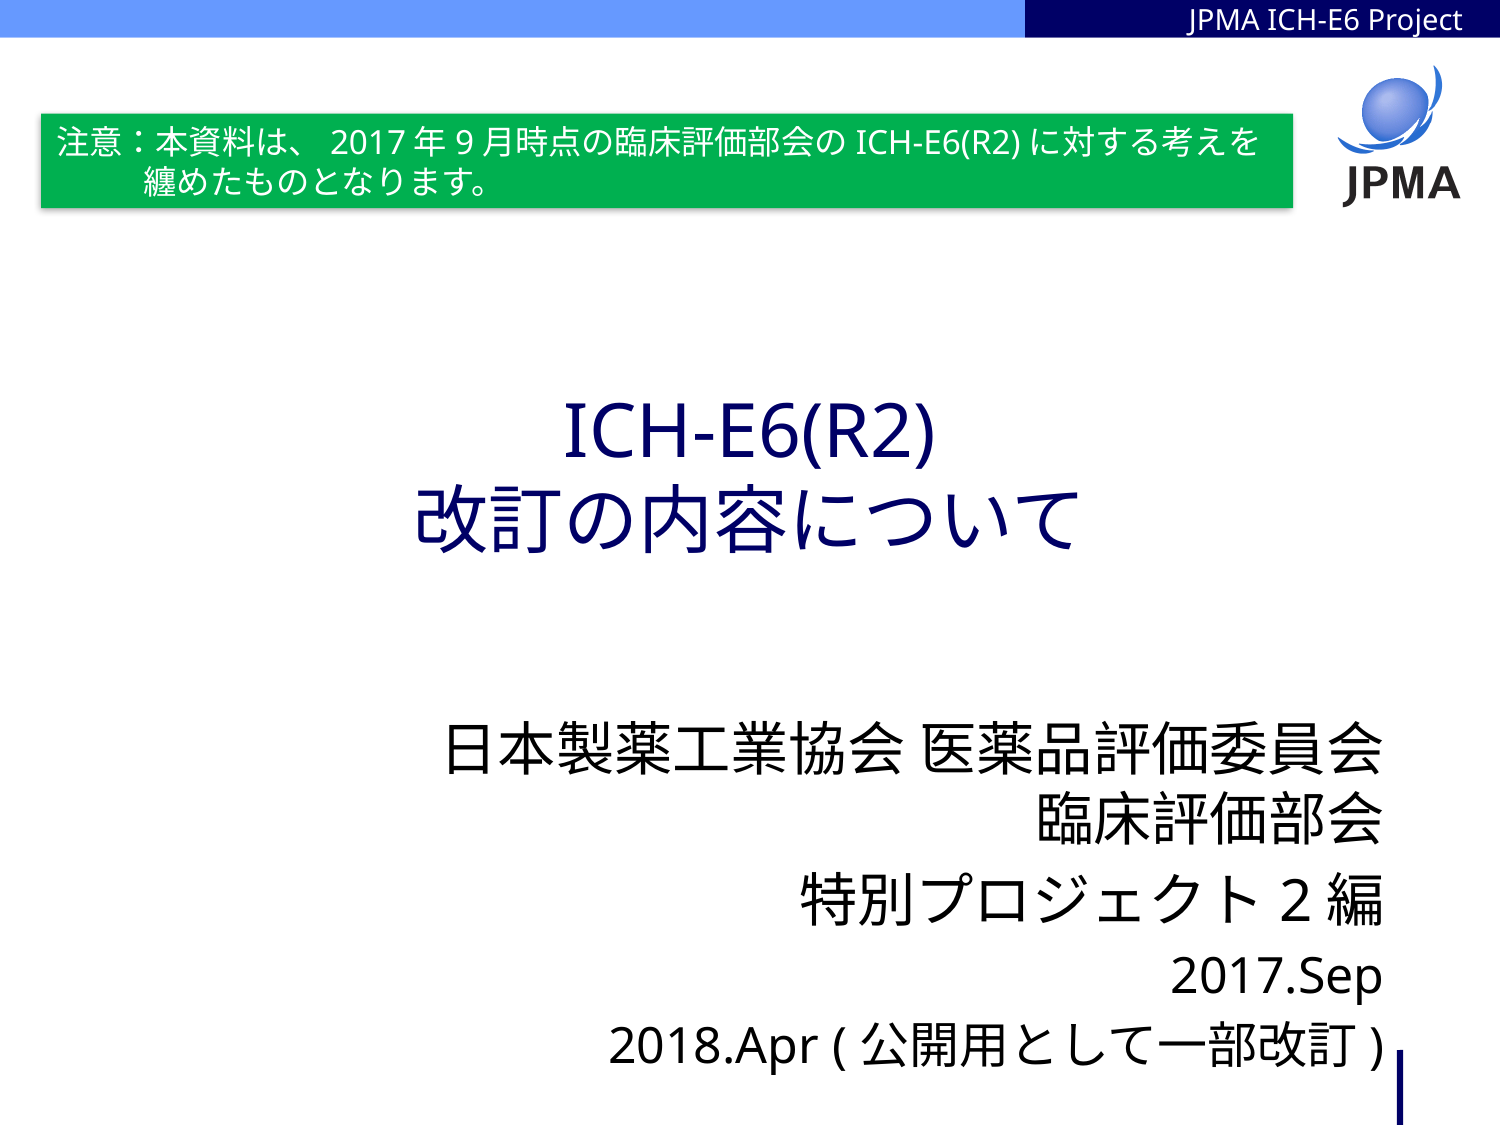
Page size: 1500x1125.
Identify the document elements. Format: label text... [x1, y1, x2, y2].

picture [1328, 54, 1481, 209]
title ICH-E6(R2) 改訂の内容について [41, 295, 1459, 650]
text_box 注意：本資料は、2017年9月時点の臨床評価部会のICH-E6(R2)に対する考えを纏めたものとなります。 [41, 113, 1294, 209]
subtitle 日本製薬工業協会 医薬品評価委員会 臨床評価部会 特別プロジェクト2編 2017.Sep 2018.Apr (公開用として一部改訂) [218, 704, 1400, 1071]
